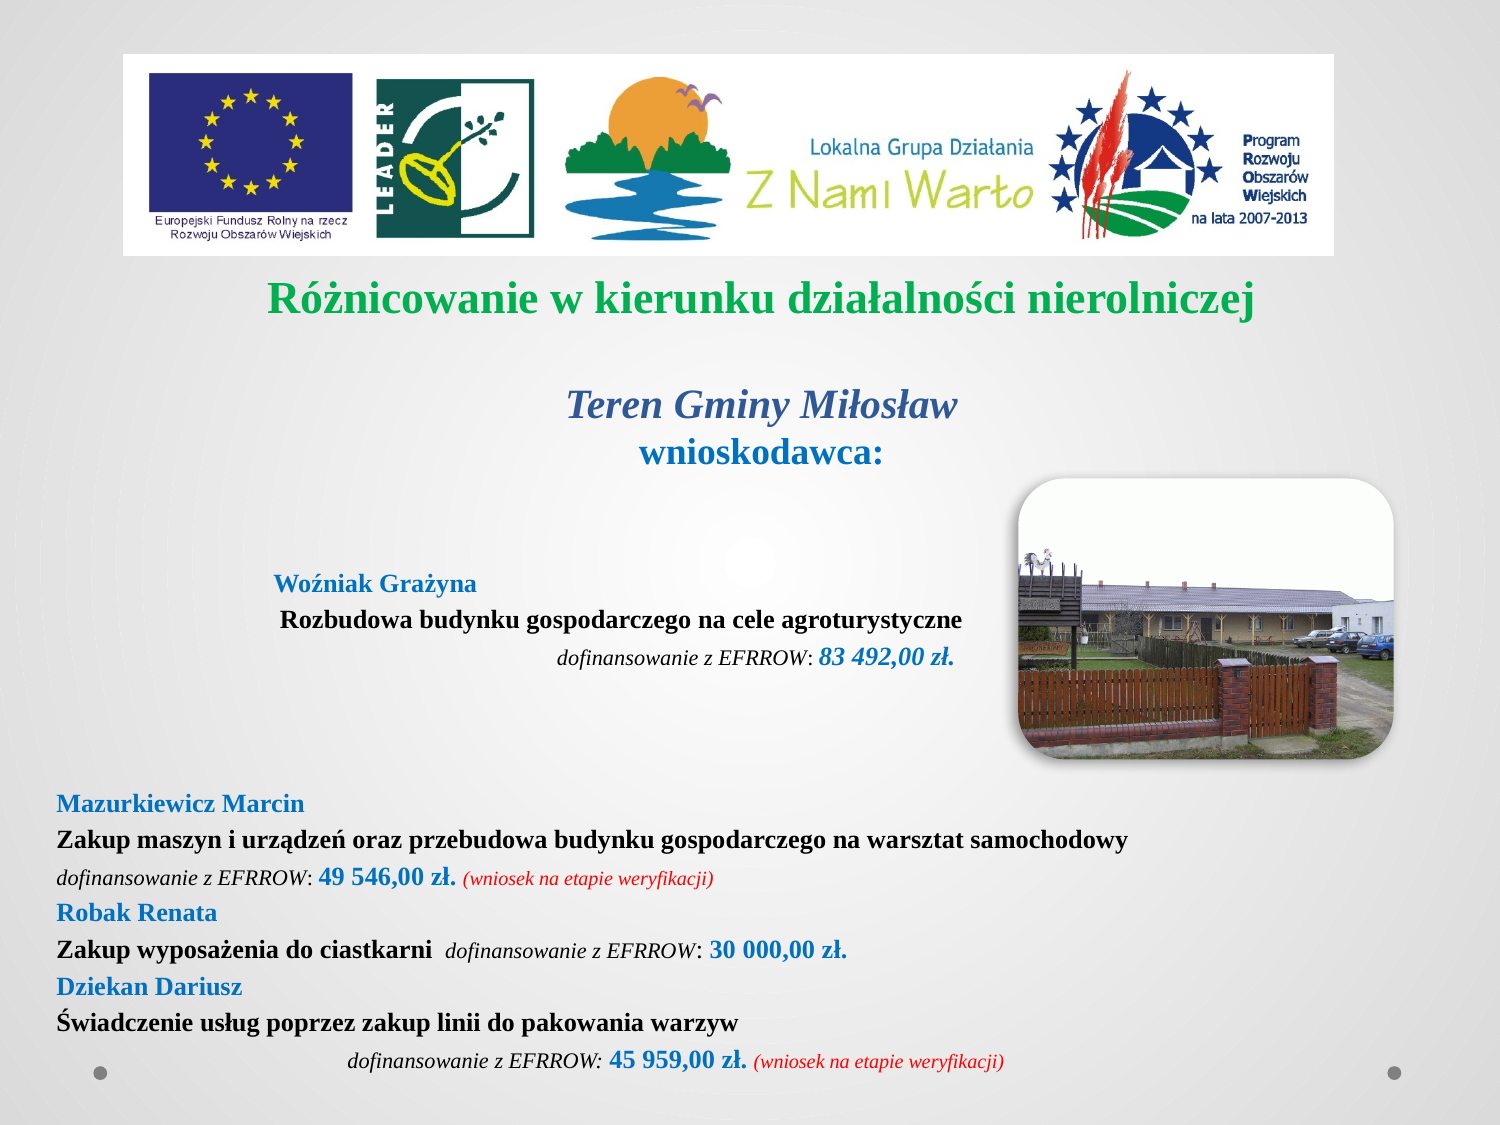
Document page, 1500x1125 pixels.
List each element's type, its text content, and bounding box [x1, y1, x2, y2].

title Różnicowanie w kierunku działalności nierolniczej Teren Gminy Miłosław wnioskodawca: [100, 255, 1423, 479]
picture [1018, 478, 1394, 760]
subtitle Woźniak Grażyna Rozbudowa budynku gospodarczego na cele agroturystyczne dofinansowanie z EFRROW: 83 492,00 zł. Mazurkiewicz Marcin Zakup maszyn i urządzeń oraz przebudowa budynku gospodarczego na warsztat samochodowy dofinansowanie z EFRROW: 49 546,00 zł. (wniosek na etapie weryfikacji) Robak Renata Zakup wyposażenia do ciastkarni dofinansowanie z EFRROW: 30 000,00 zł. Dziekan Dariusz Świadczenie usług poprzez zakup linii do pakowania warzyw dofinansowanie z EFRROW: 45 959,00 zł. (wniosek na etapie weryfikacji) [41, 479, 1463, 1083]
picture [123, 54, 1335, 256]
